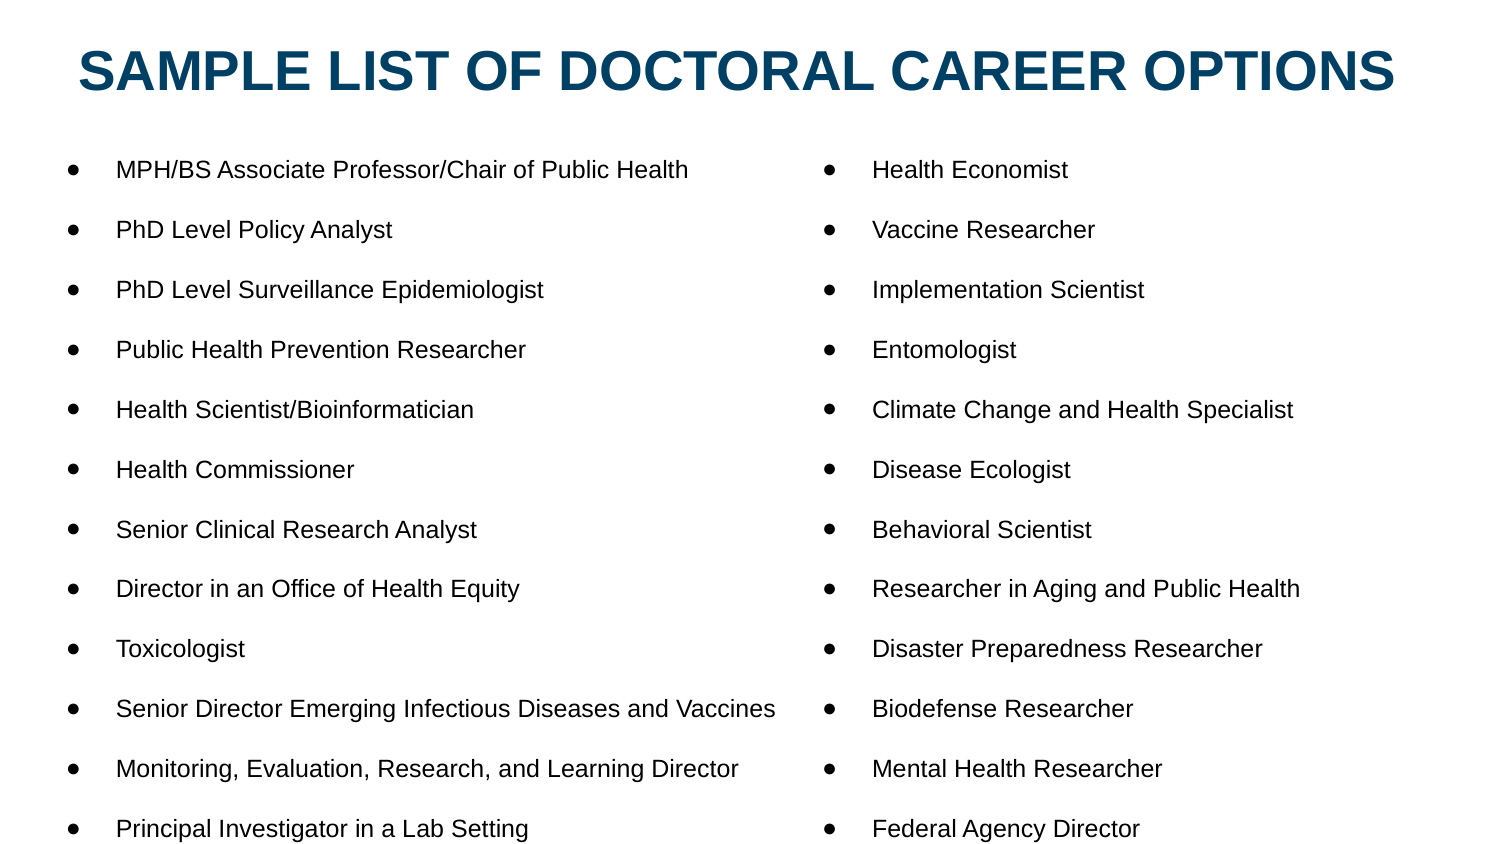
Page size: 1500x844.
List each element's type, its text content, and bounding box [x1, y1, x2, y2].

list MPH/BS Associate Professor/Chair of Public Health PhD Level Policy Analyst PhD Level Surveillance Epidemiologist Public Health Prevention Researcher Health Scientist/Bioinformatician Health Commissioner Senior Clinical Research Analyst Director in an Office of Health Equity Toxicologist Senior Director Emerging Infectious Diseases and Vaccines Monitoring, Evaluation, Research, and Learning Director Principal Investigator in a Lab Setting [25, 108, 782, 823]
title SAMPLE LIST OF DOCTORAL CAREER OPTIONS [12, 19, 1479, 129]
list Health Economist Vaccine Researcher Implementation Scientist Entomologist Climate Change and Health Specialist Disease Ecologist Behavioral Scientist Researcher in Aging and Public Health Disaster Preparedness Researcher Biodefense Researcher Mental Health Researcher Federal Agency Director [782, 108, 1479, 823]
